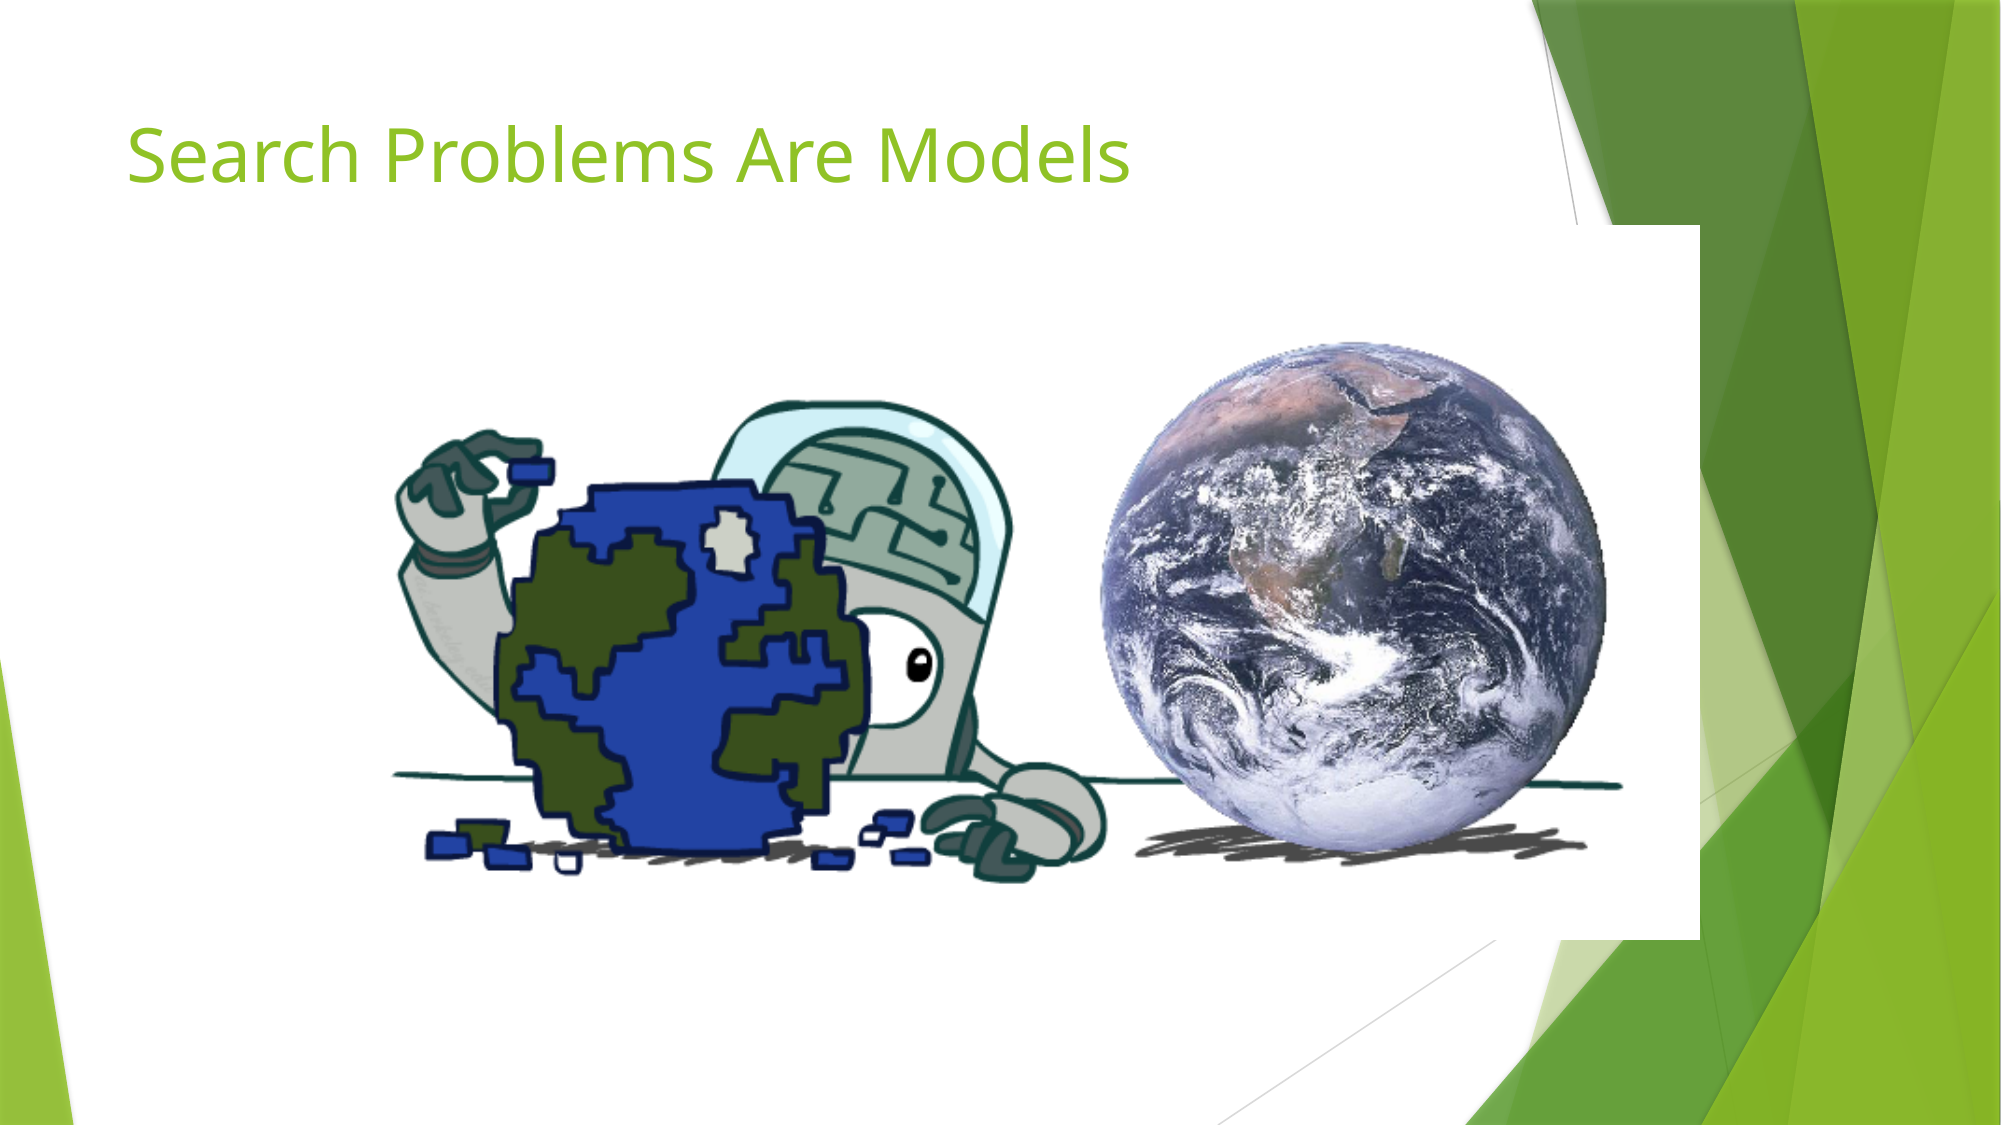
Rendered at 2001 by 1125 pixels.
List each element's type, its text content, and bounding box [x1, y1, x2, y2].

picture [336, 224, 1700, 941]
title Search Problems Are Models [111, 99, 1522, 317]
